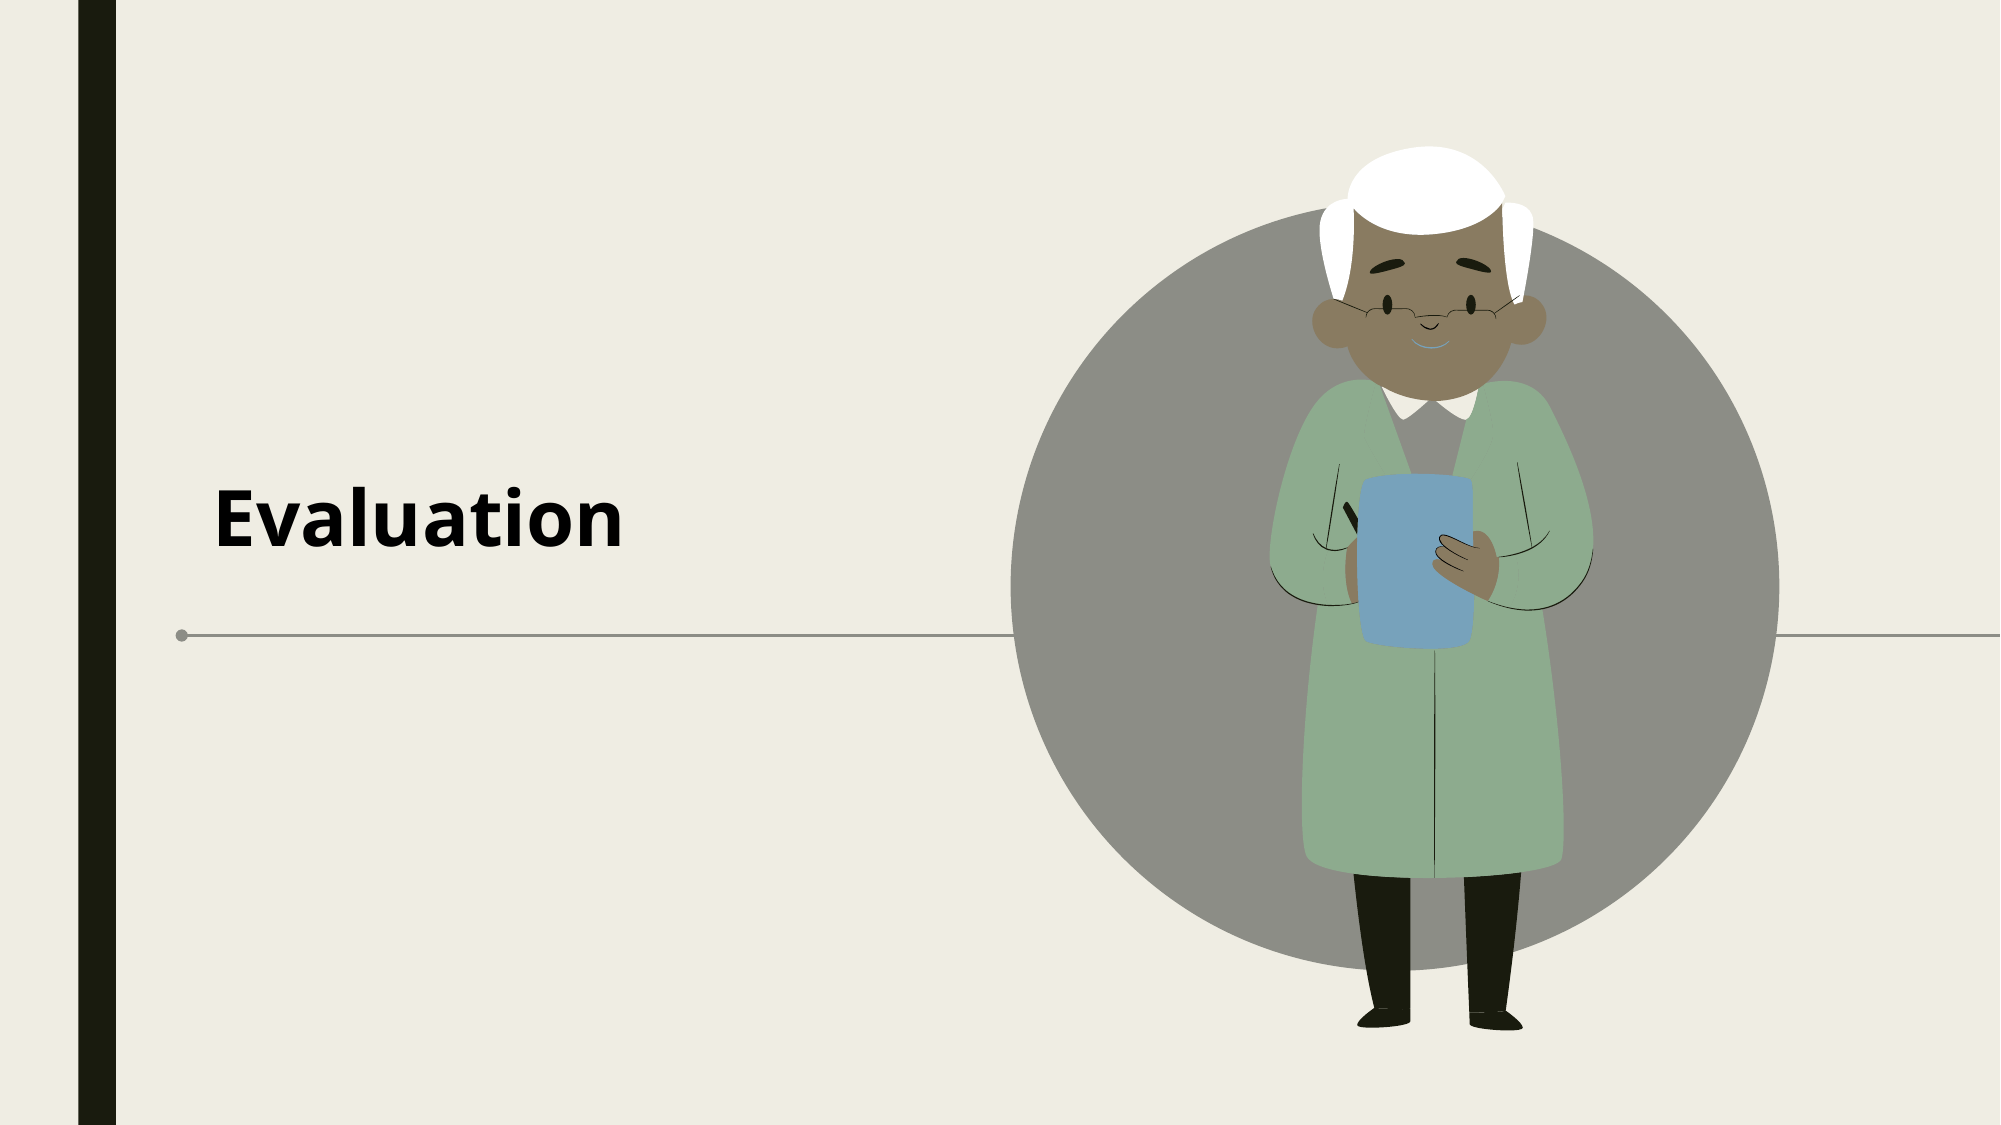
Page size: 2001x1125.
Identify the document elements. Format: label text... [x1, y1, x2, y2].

text_box [1614, 270, 1780, 634]
text_box [1013, 637, 1265, 949]
title Evaluation [197, 258, 963, 579]
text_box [1265, 146, 1614, 1031]
text_box [1614, 637, 1776, 903]
text_box [1010, 224, 1265, 634]
